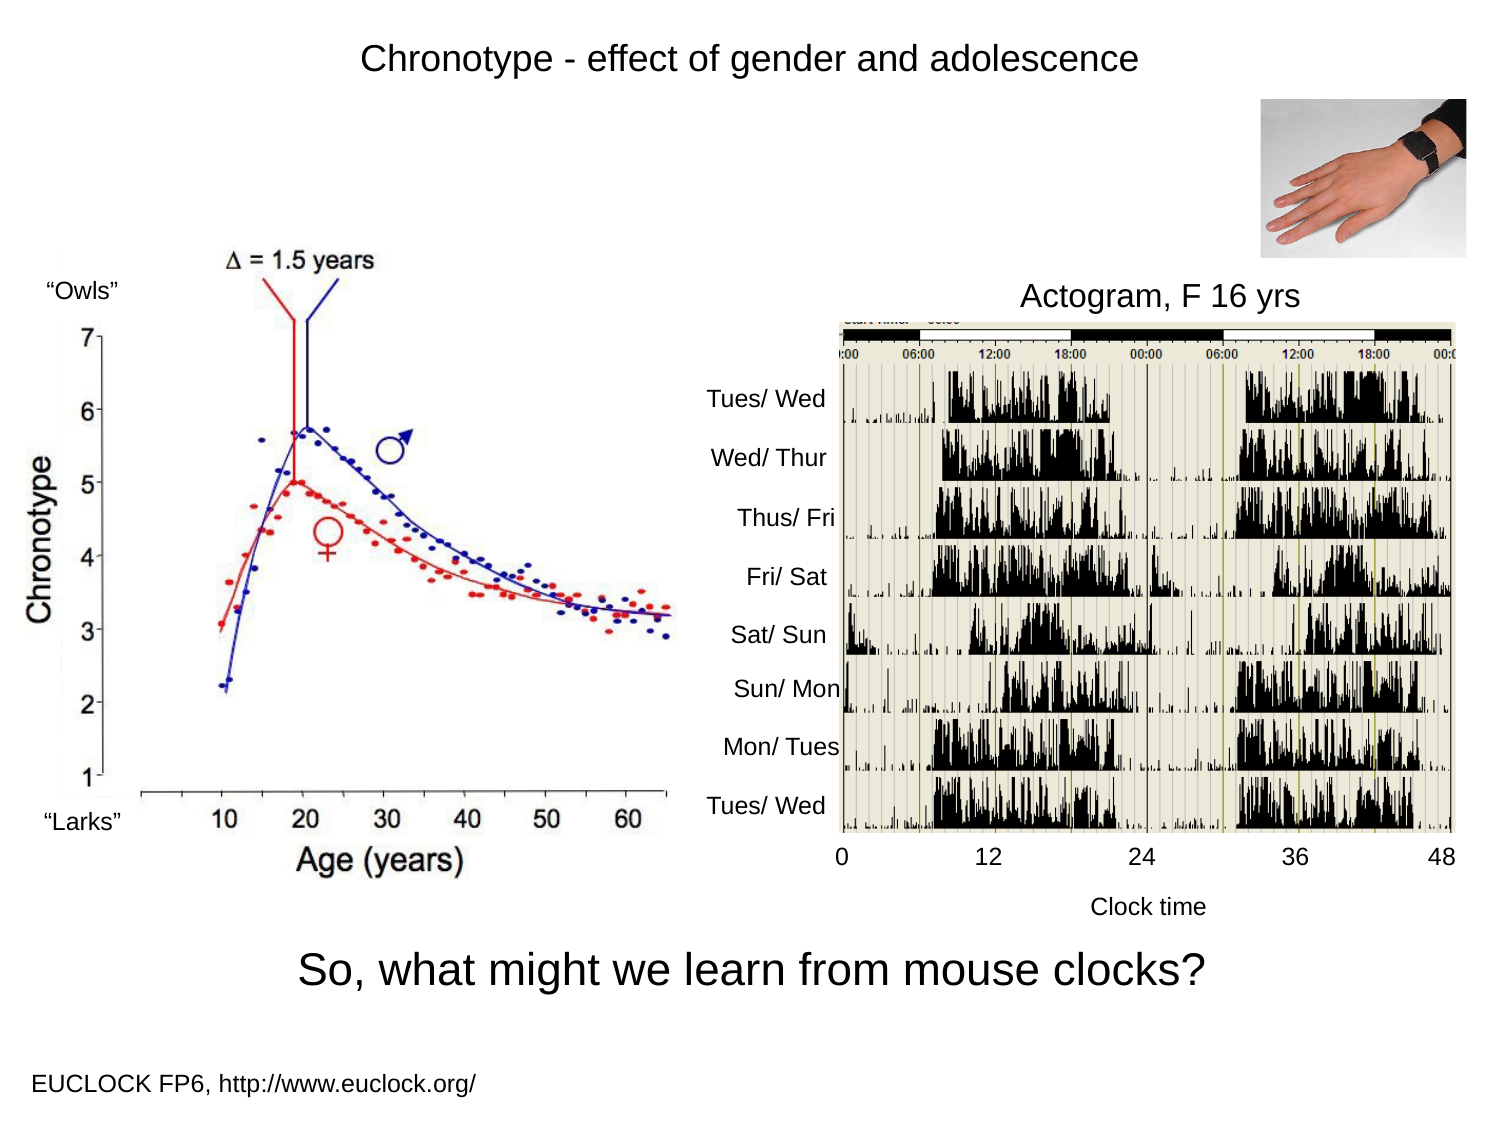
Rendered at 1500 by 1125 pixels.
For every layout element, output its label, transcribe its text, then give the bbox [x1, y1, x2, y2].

text_box So, what might we learn from mouse clocks? [282, 932, 1222, 1002]
picture [1260, 99, 1467, 259]
text_box Chronotype - effect of gender and adolescence [345, 26, 1155, 87]
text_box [15, 245, 681, 880]
text_box EUCLOCK FP6, http://www.euclock.org/ [16, 1060, 499, 1106]
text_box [689, 266, 1472, 929]
